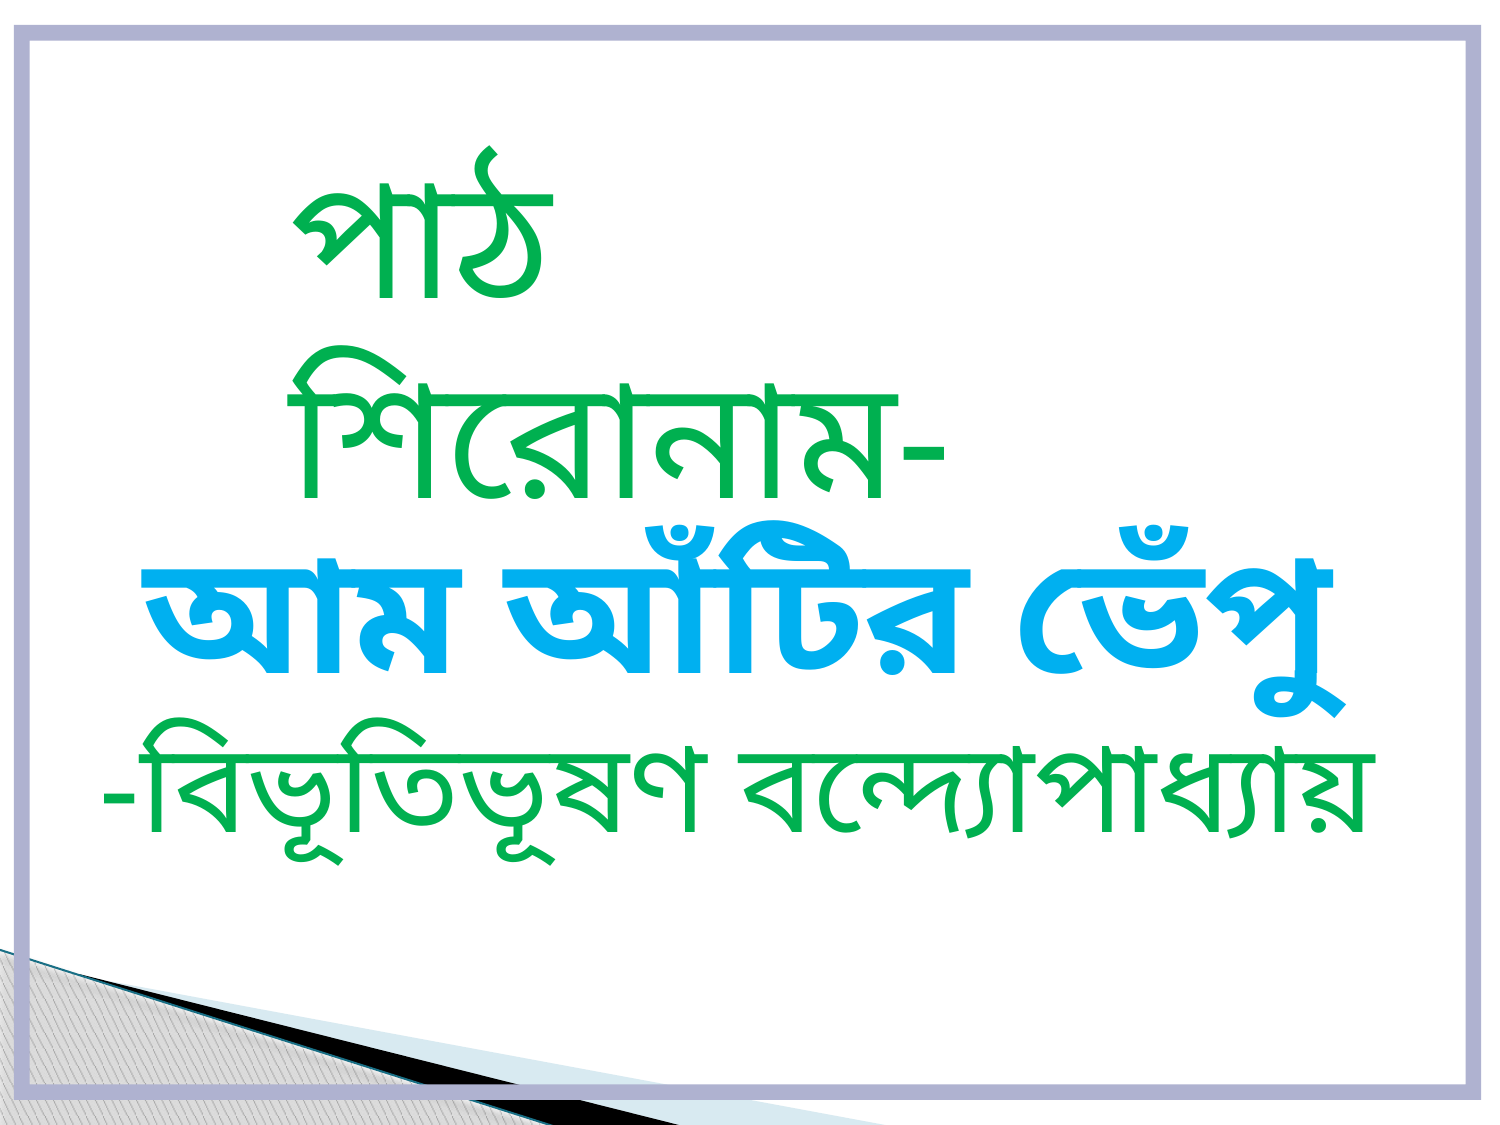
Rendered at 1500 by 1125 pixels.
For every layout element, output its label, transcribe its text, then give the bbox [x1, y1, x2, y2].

text_box আম আঁটির ভেঁপু -বিভূতিভূষণ বন্দ্যোপাধ্যায় [37, 499, 1438, 865]
text_box পাঠ শিরোনাম- [275, 124, 1213, 499]
